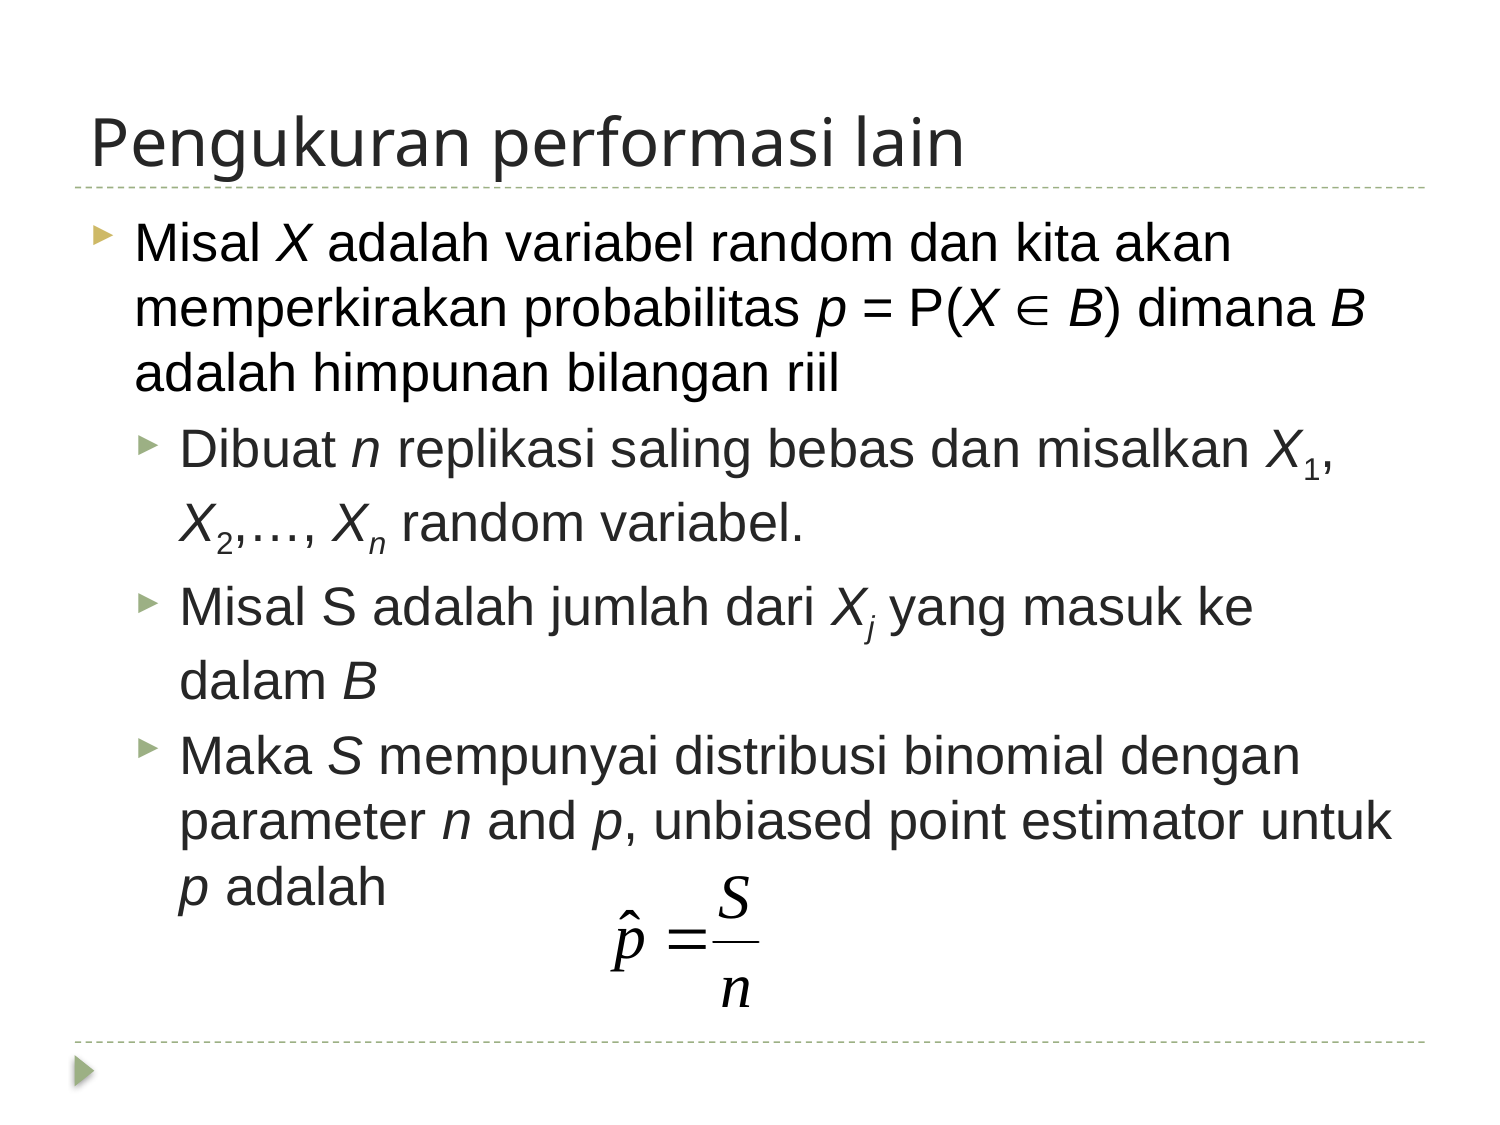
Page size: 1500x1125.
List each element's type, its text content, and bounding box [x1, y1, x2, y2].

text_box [596, 857, 772, 1022]
title Pengukuran performasi lain [75, 24, 1425, 188]
list Misal X adalah variabel random dan kita akan memperkirakan probabilitas p = P(X  B) dimana B adalah himpunan bilangan riil Dibuat n replikasi saling bebas dan misalkan X1, X2,…, Xn random variabel. Misal S adalah jumlah dari Xj yang masuk ke dalam B Maka S mempunyai distribusi binomial dengan parameter n and p, unbiased point estimator untuk p adalah [75, 200, 1425, 1010]
